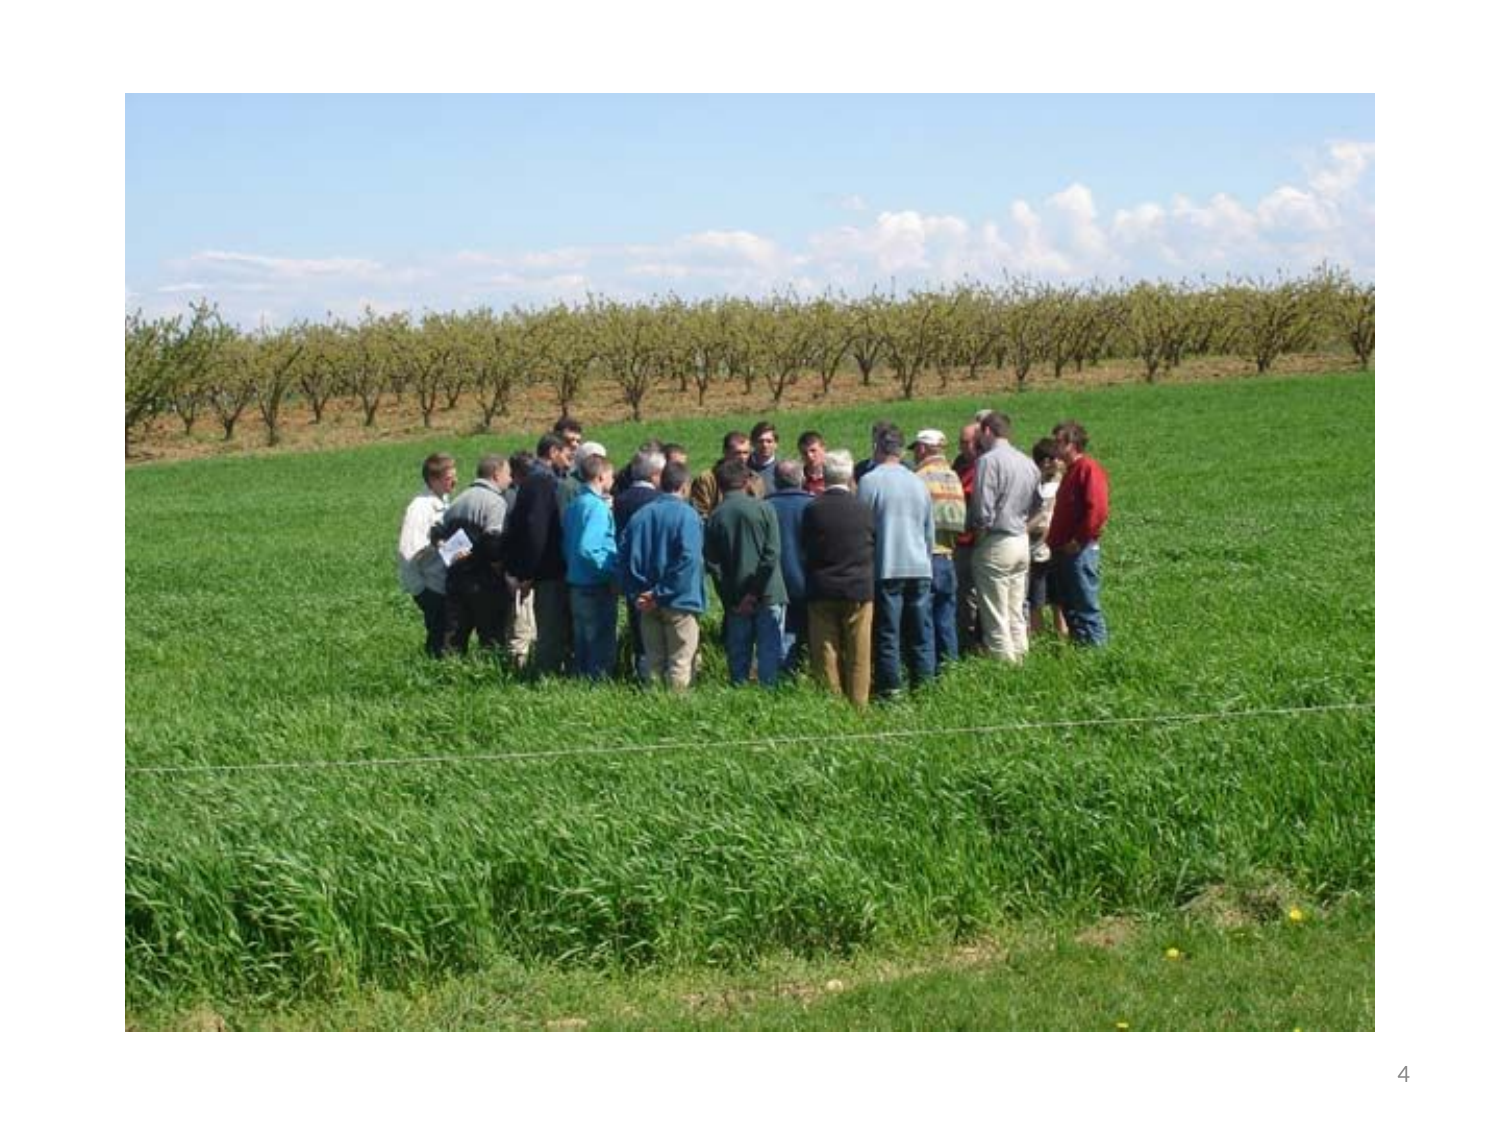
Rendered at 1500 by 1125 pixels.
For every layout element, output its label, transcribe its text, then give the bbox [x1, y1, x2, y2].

slide_number 4 [1074, 1042, 1425, 1103]
picture [124, 93, 1376, 1032]
